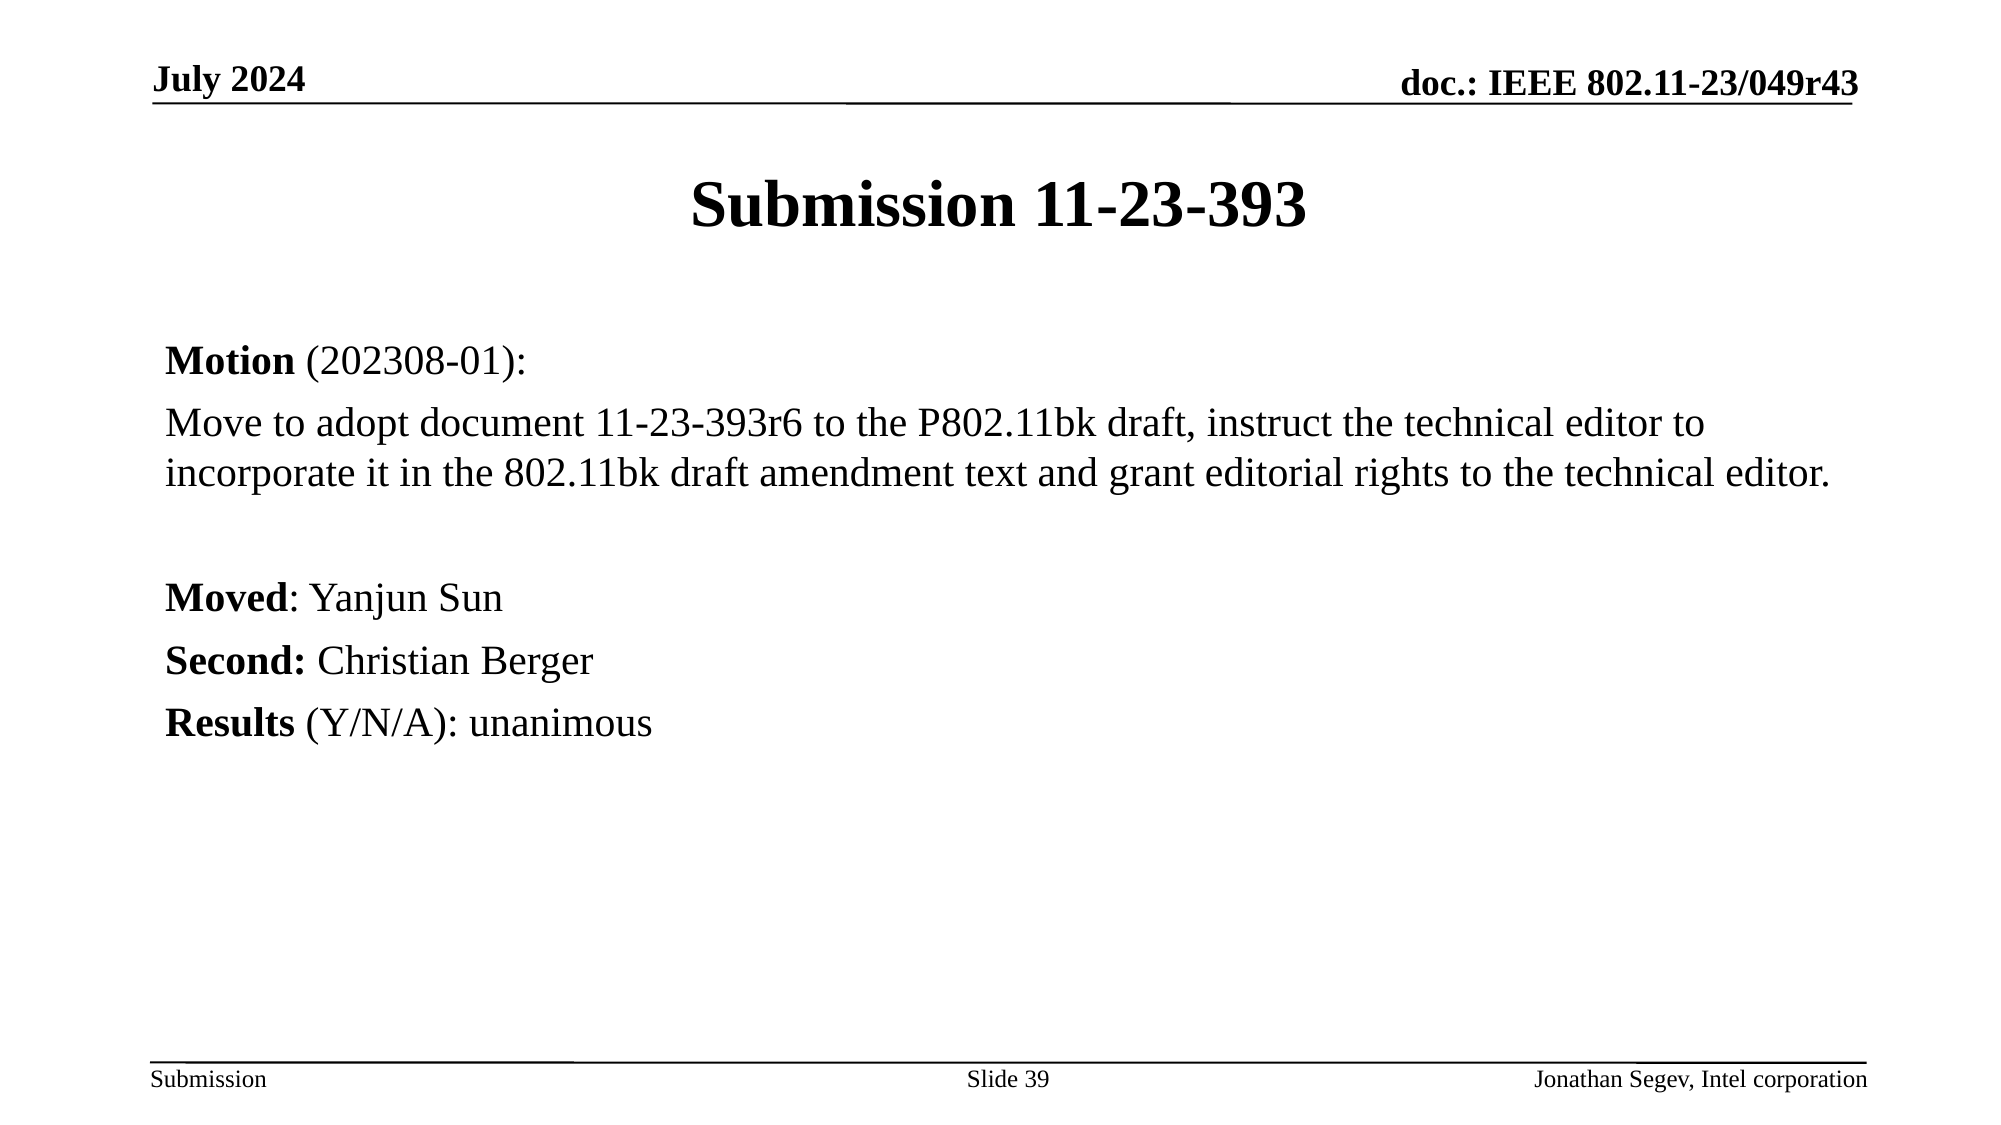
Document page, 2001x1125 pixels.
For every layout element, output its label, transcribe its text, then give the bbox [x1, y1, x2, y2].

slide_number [152, 54, 563, 100]
footer Jonathan Segev, Intel corporation [1171, 1061, 1869, 1093]
list Motion (202308-01): Move to adopt document 11-23-393r6 to the P802.11bk draft, instruct the technical editor to incorporate it in the 802.11bk draft amendment text and grant editorial rights to the technical editor. Moved: Yanjun Sun Second: Christian Berger Results (Y/N/A): unanimous [149, 324, 1850, 1000]
slide_number Slide 39 [950, 1061, 1067, 1123]
title Submission 11-23-393 [149, 112, 1850, 288]
